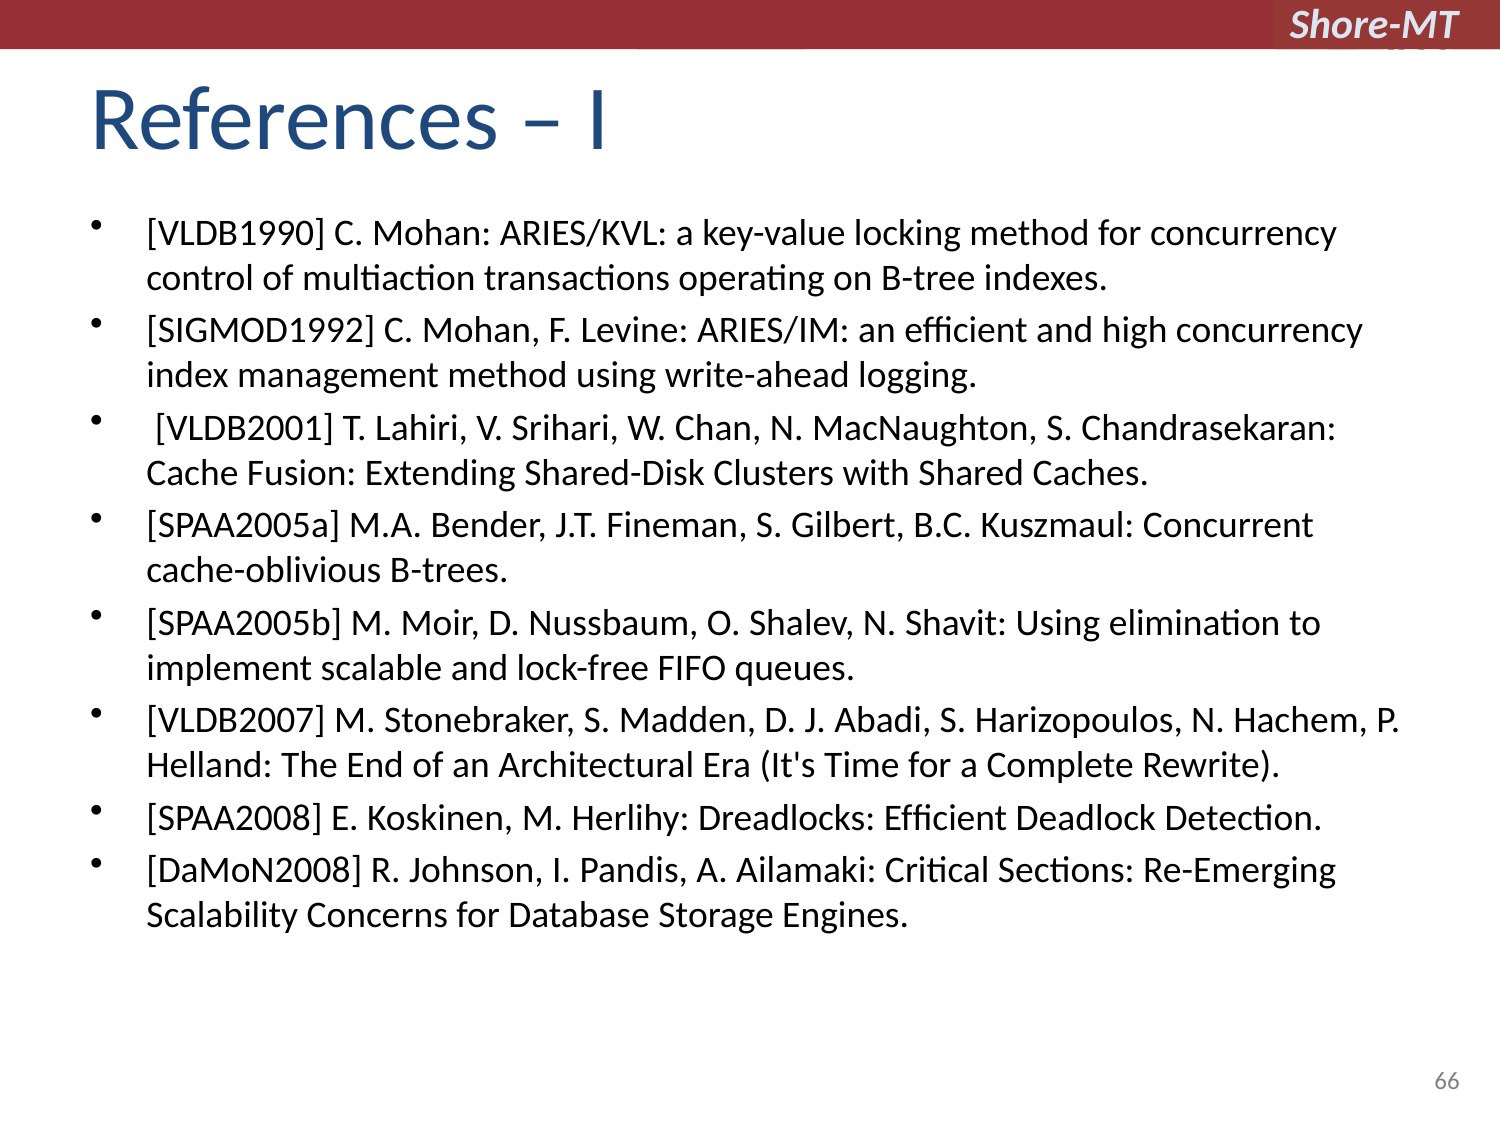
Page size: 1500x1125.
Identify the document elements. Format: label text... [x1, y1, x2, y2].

title References – I [74, 44, 1426, 176]
slide_number 66 [1074, 1024, 1476, 1103]
list [VLDB1990] C. Mohan: ARIES/KVL: a key-value locking method for concurrency control of multiaction transactions operating on B-tree indexes. [SIGMOD1992] C. Mohan, F. Levine: ARIES/IM: an efficient and high concurrency index management method using write-ahead logging. [VLDB2001] T. Lahiri, V. Srihari, W. Chan, N. MacNaughton, S. Chandrasekaran: Cache Fusion: Extending Shared-Disk Clusters with Shared Caches. [SPAA2005a] M.A. Bender, J.T. Fineman, S. Gilbert, B.C. Kuszmaul: Concurrent cache-oblivious B-trees. [SPAA2005b] M. Moir, D. Nussbaum, O. Shalev, N. Shavit: Using elimination to implement scalable and lock-free FIFO queues. [VLDB2007] M. Stonebraker, S. Madden, D. J. Abadi, S. Harizopoulos, N. Hachem, P. Helland: The End of an Architectural Era (It's Time for a Complete Rewrite). [SPAA2008] E. Koskinen, M. Herlihy: Dreadlocks: Efﬁcient Deadlock Detection. [DaMoN2008] R. Johnson, I. Pandis, A. Ailamaki: Critical Sections: Re-Emerging Scalability Concerns for Database Storage Engines. [74, 199, 1426, 1006]
